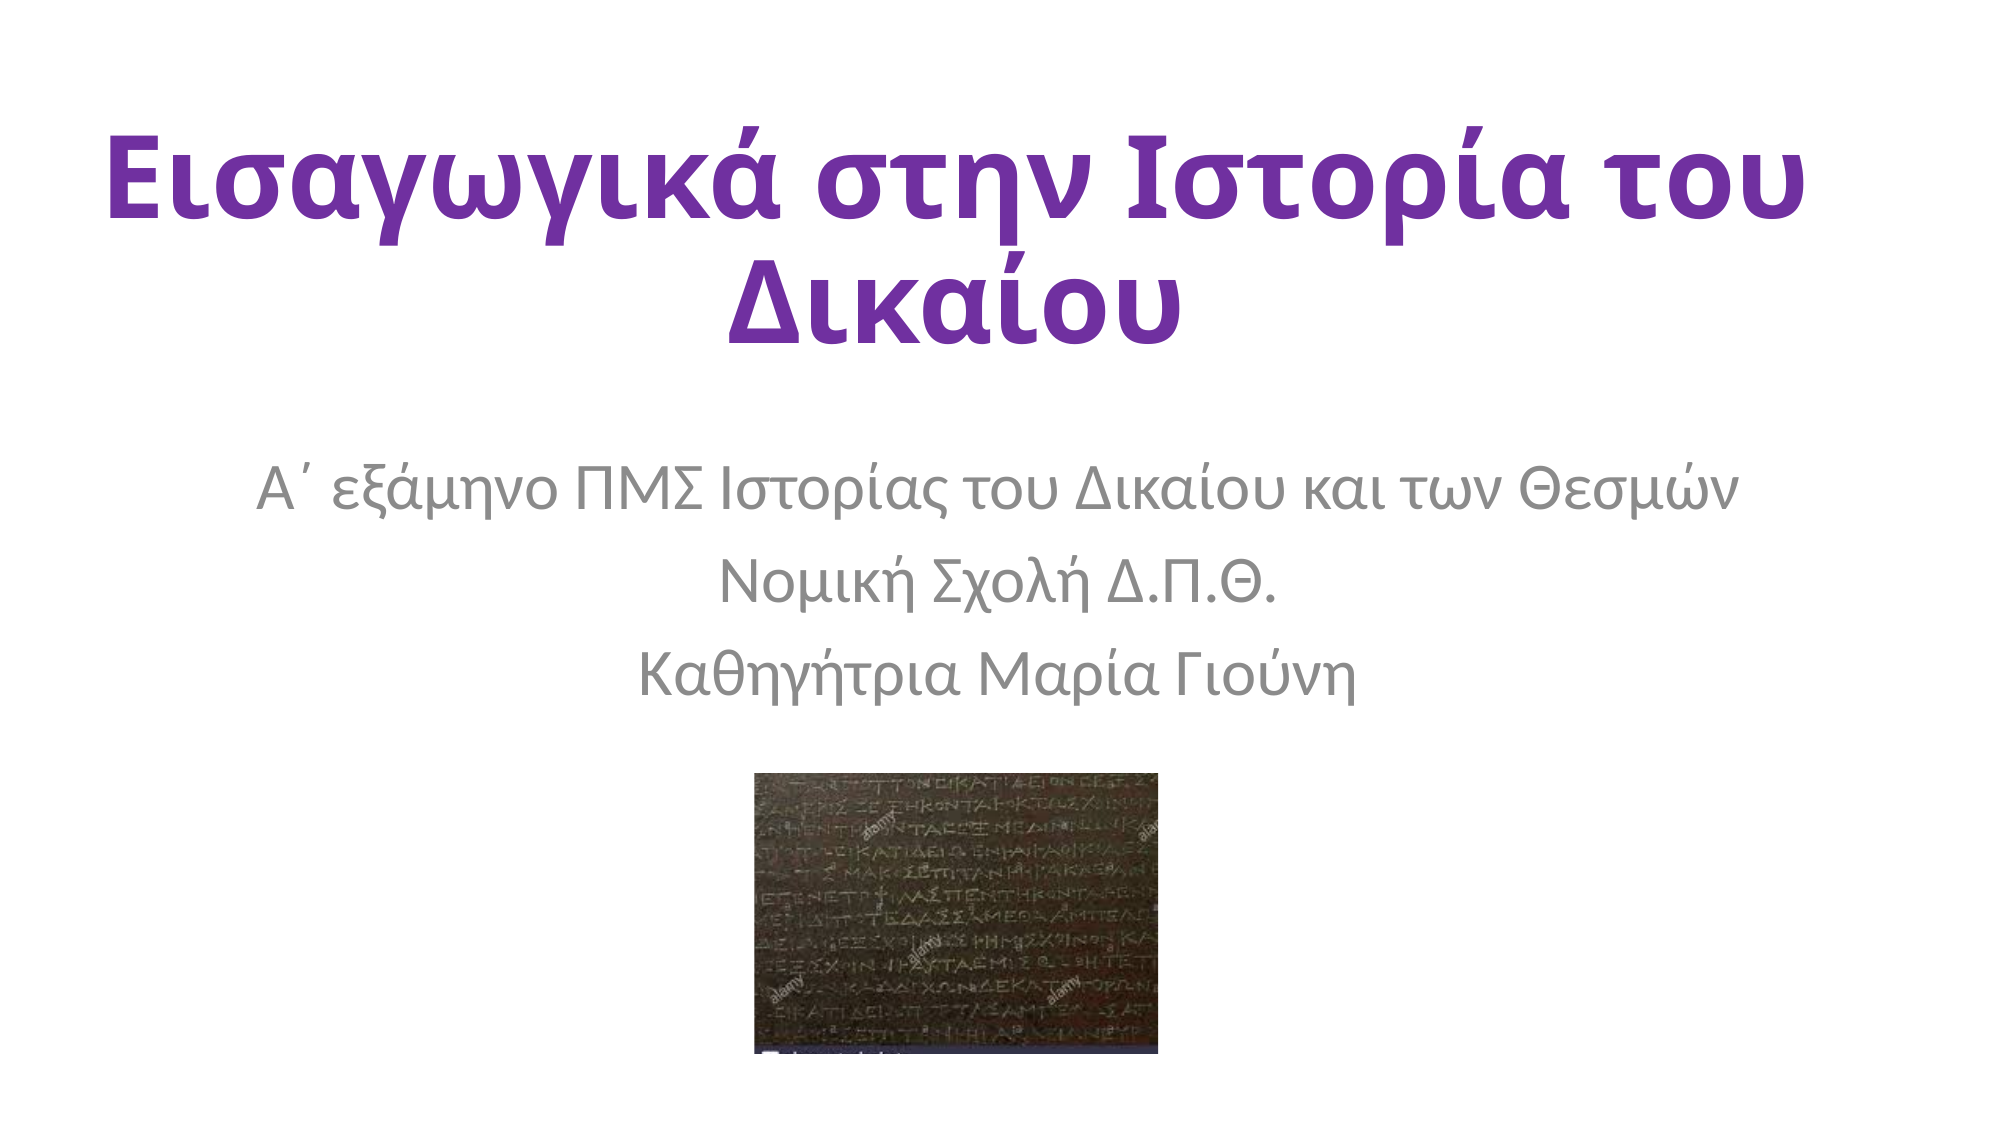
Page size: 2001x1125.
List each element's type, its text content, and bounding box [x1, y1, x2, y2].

title Εισαγωγικά στην Ιστορία του Δικαίου [50, 110, 1862, 376]
list Α΄ εξάμηνο ΠΜΣ Ιστορίας του Δικαίου και των Θεσμών Νομική Σχολή Δ.Π.Θ. Καθηγήτρια Μαρία Γιούνη [136, 444, 1862, 774]
picture [754, 773, 1159, 1054]
